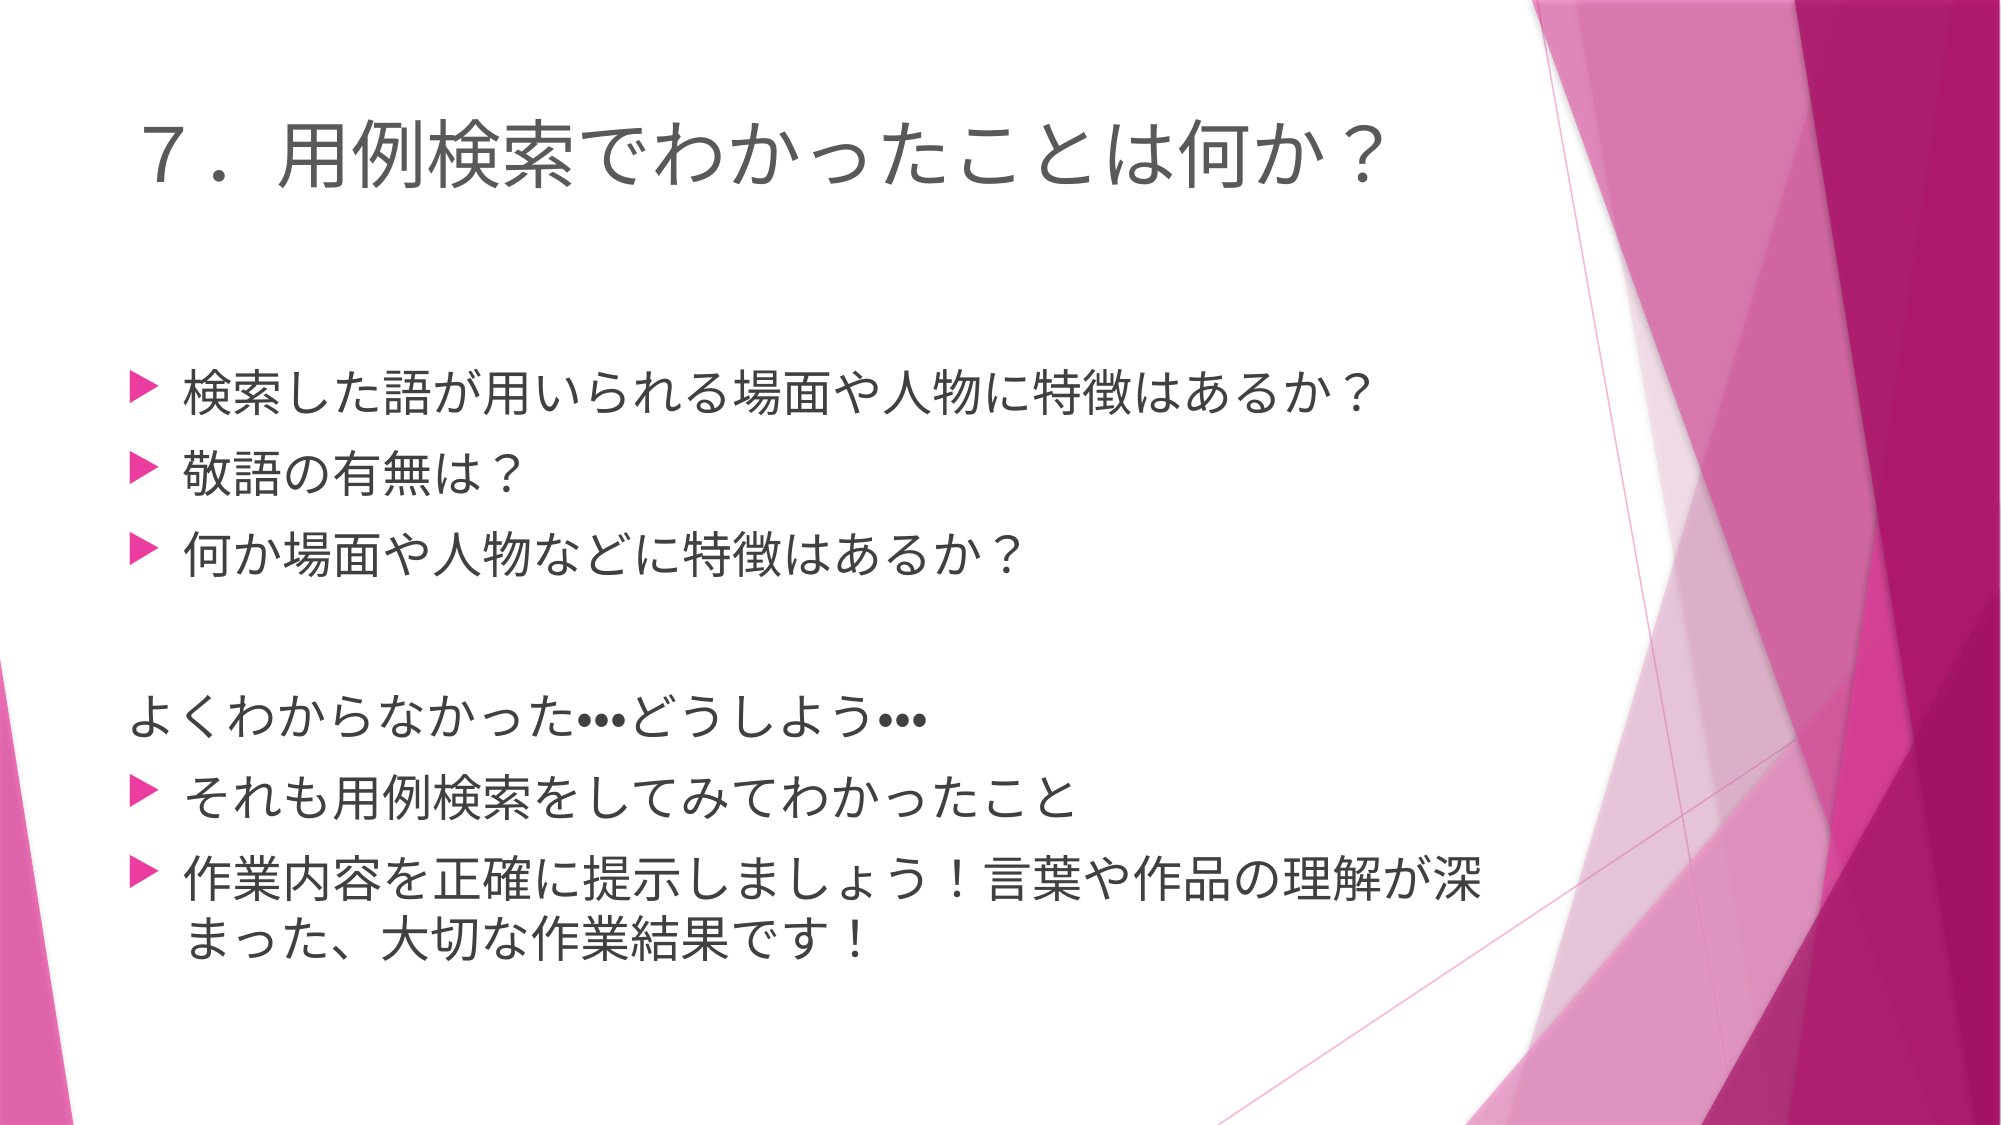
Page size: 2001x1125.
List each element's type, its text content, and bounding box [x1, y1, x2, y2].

title ７．用例検索でわかったことは何か？ [111, 99, 1522, 317]
list 検索した語が用いられる場面や人物に特徴はあるか？ 敬語の有無は？ 何か場面や人物などに特徴はあるか？ よくわからなかった・・・どうしよう・・・ それも用例検索をしてみてわかったこと 作業内容を正確に提示しましょう！言葉や作品の理解が深まった、大切な作業結果です！ [111, 354, 1522, 992]
